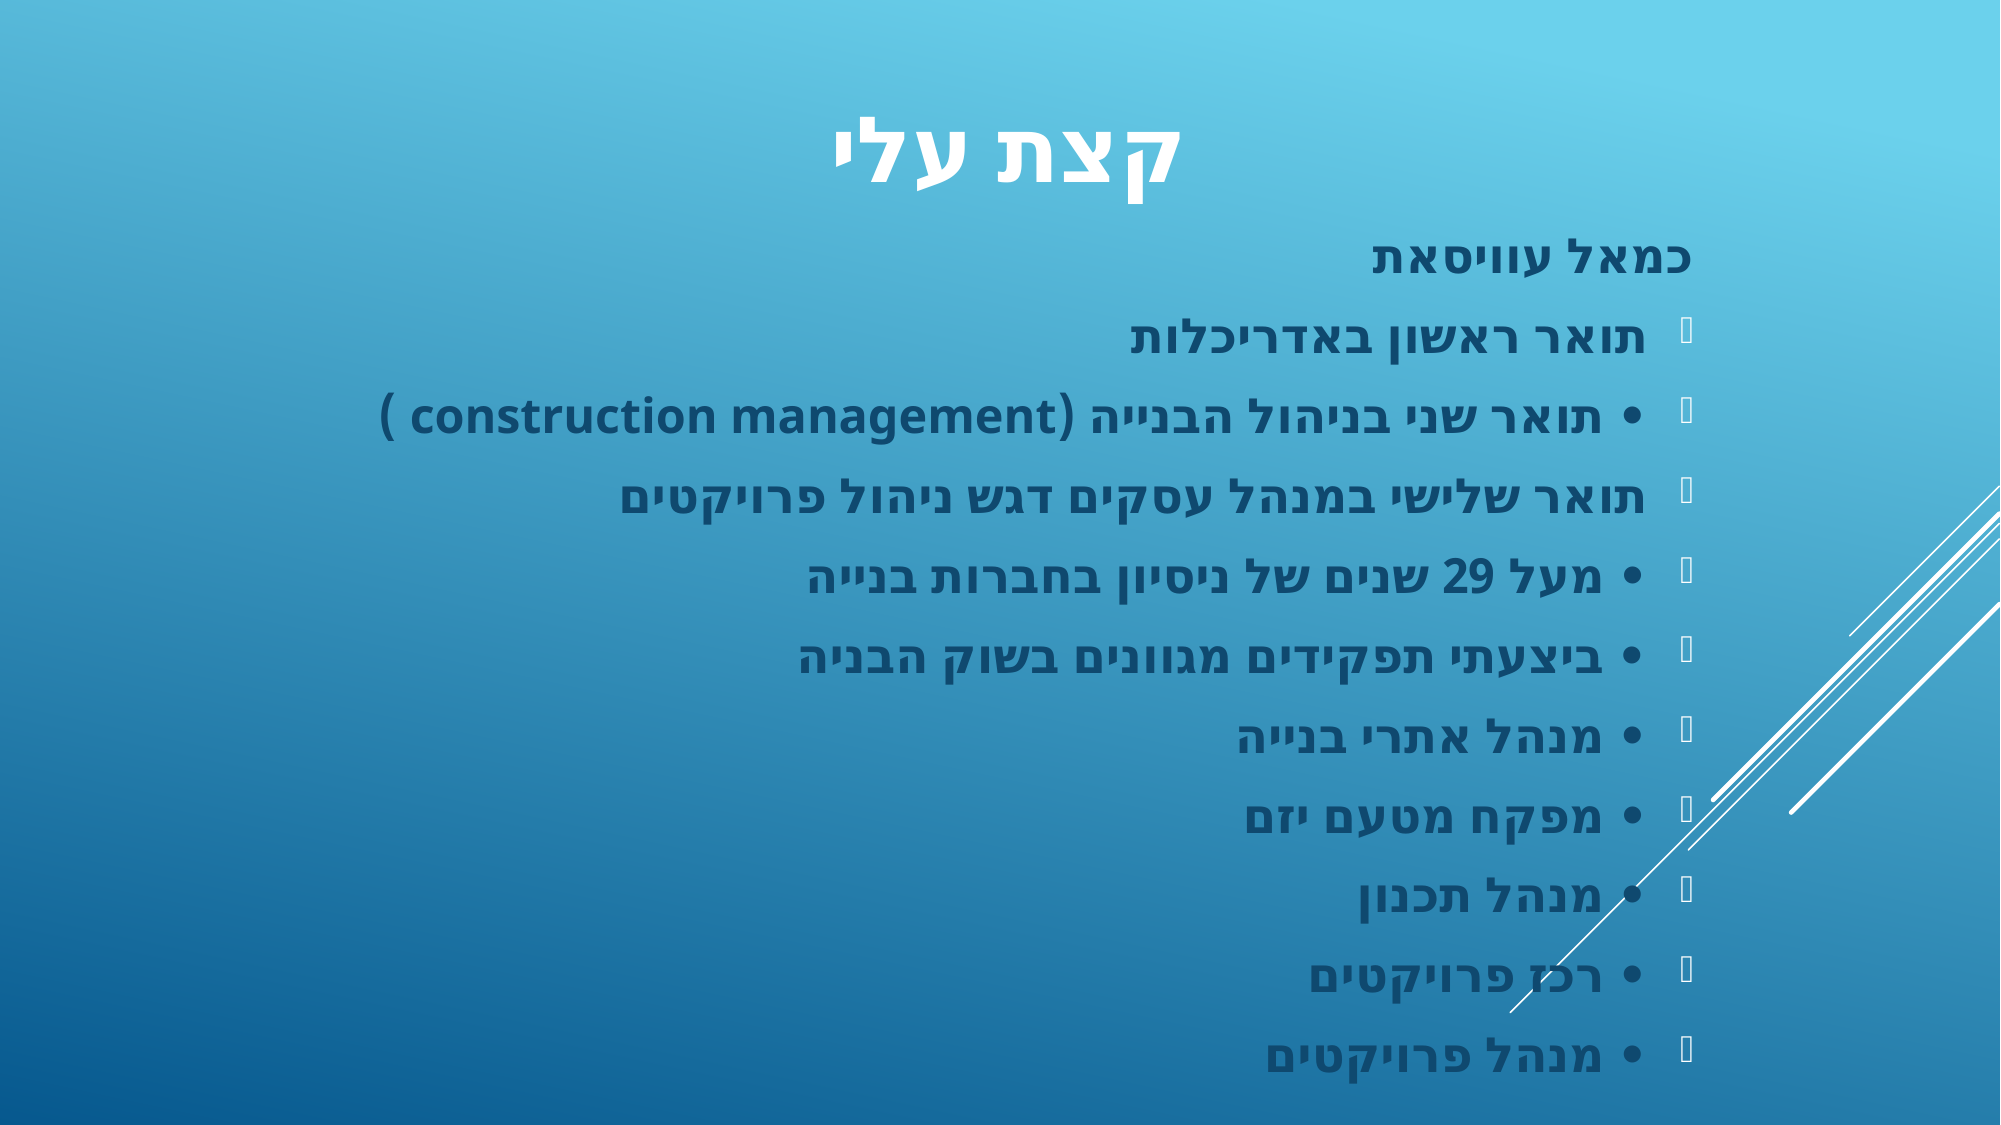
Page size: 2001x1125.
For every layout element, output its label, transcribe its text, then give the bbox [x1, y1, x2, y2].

list כמאל עוויסאת תואר ראשון באדריכלות • תואר שני בניהול הבנייה (construction management ) תואר שלישי במנהל עסקים דגש ניהול פרויקטים • מעל 29 שנים של ניסיון בחברות בנייה • ביצעתי תפקידים מגוונים בשוק הבניה • מנהל אתרי בנייה • מפקח מטעם יזם • מנהל תכנון • רכז פרויקטים • מנהל פרויקטים [308, 217, 1709, 1091]
title קצת עלי [308, 74, 1709, 217]
